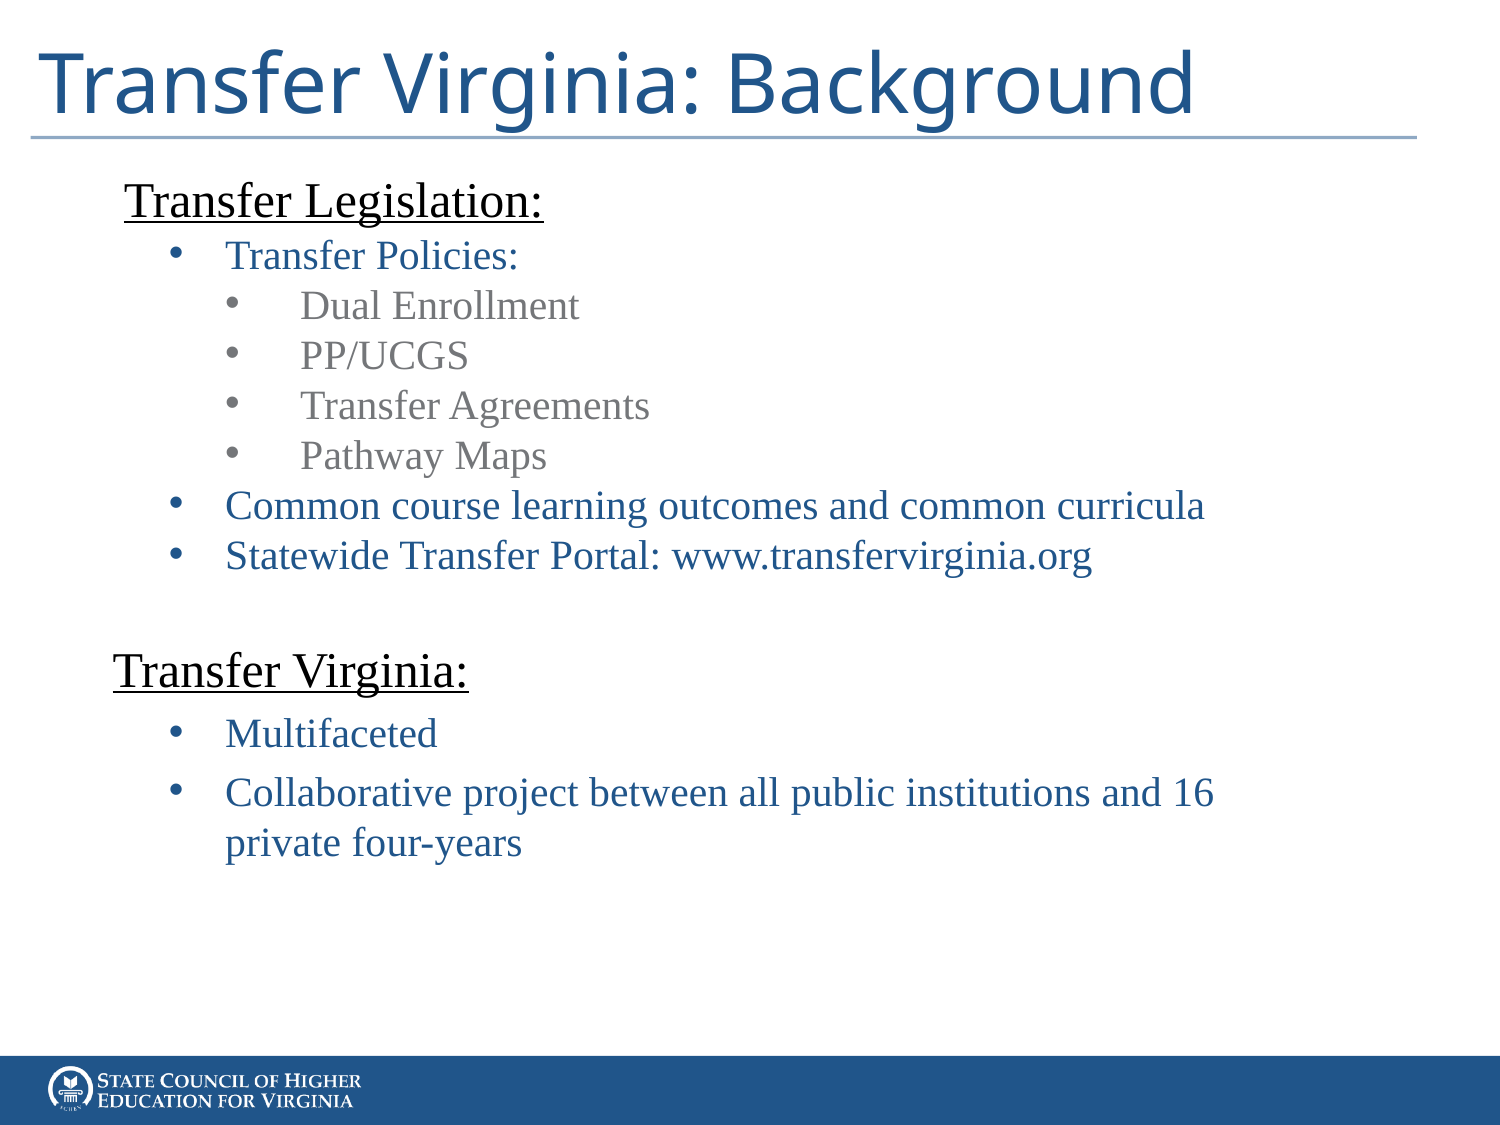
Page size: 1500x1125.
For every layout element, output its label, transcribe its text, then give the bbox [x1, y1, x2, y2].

list Transfer Legislation: Transfer Policies: Dual Enrollment PP/UCGS Transfer Agreements Pathway Maps Common course learning outcomes and common curricula Statewide Transfer Portal: www.transfervirginia.org Transfer Virginia: Multifaceted Collaborative project between all public institutions and 16 private four-years [78, 160, 1317, 917]
title Transfer Virginia: Background [23, 13, 1385, 147]
picture [43, 1060, 366, 1118]
